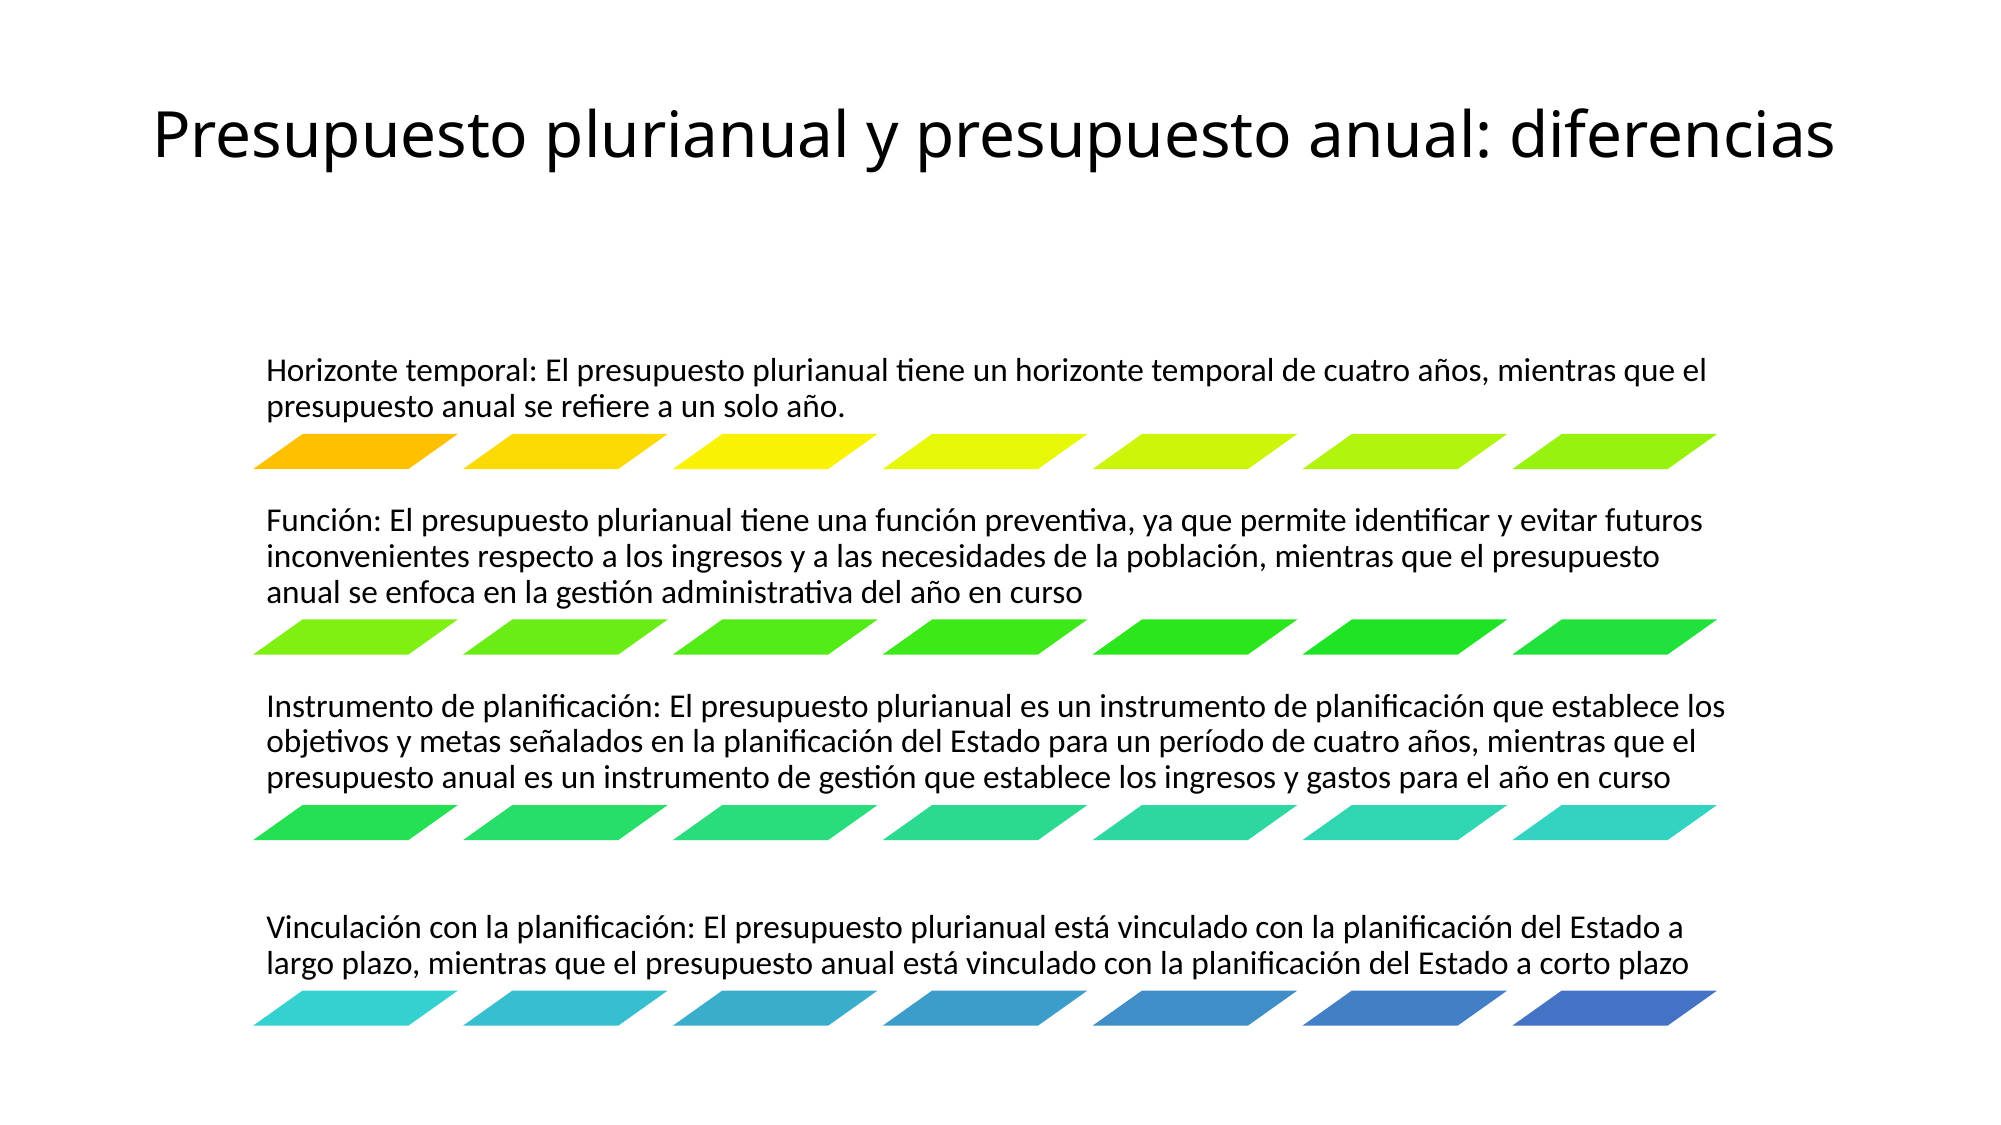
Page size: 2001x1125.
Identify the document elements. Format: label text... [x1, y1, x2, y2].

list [173, 230, 1827, 1094]
title Presupuesto plurianual y presupuesto anual: diferencias [137, 59, 1863, 214]
